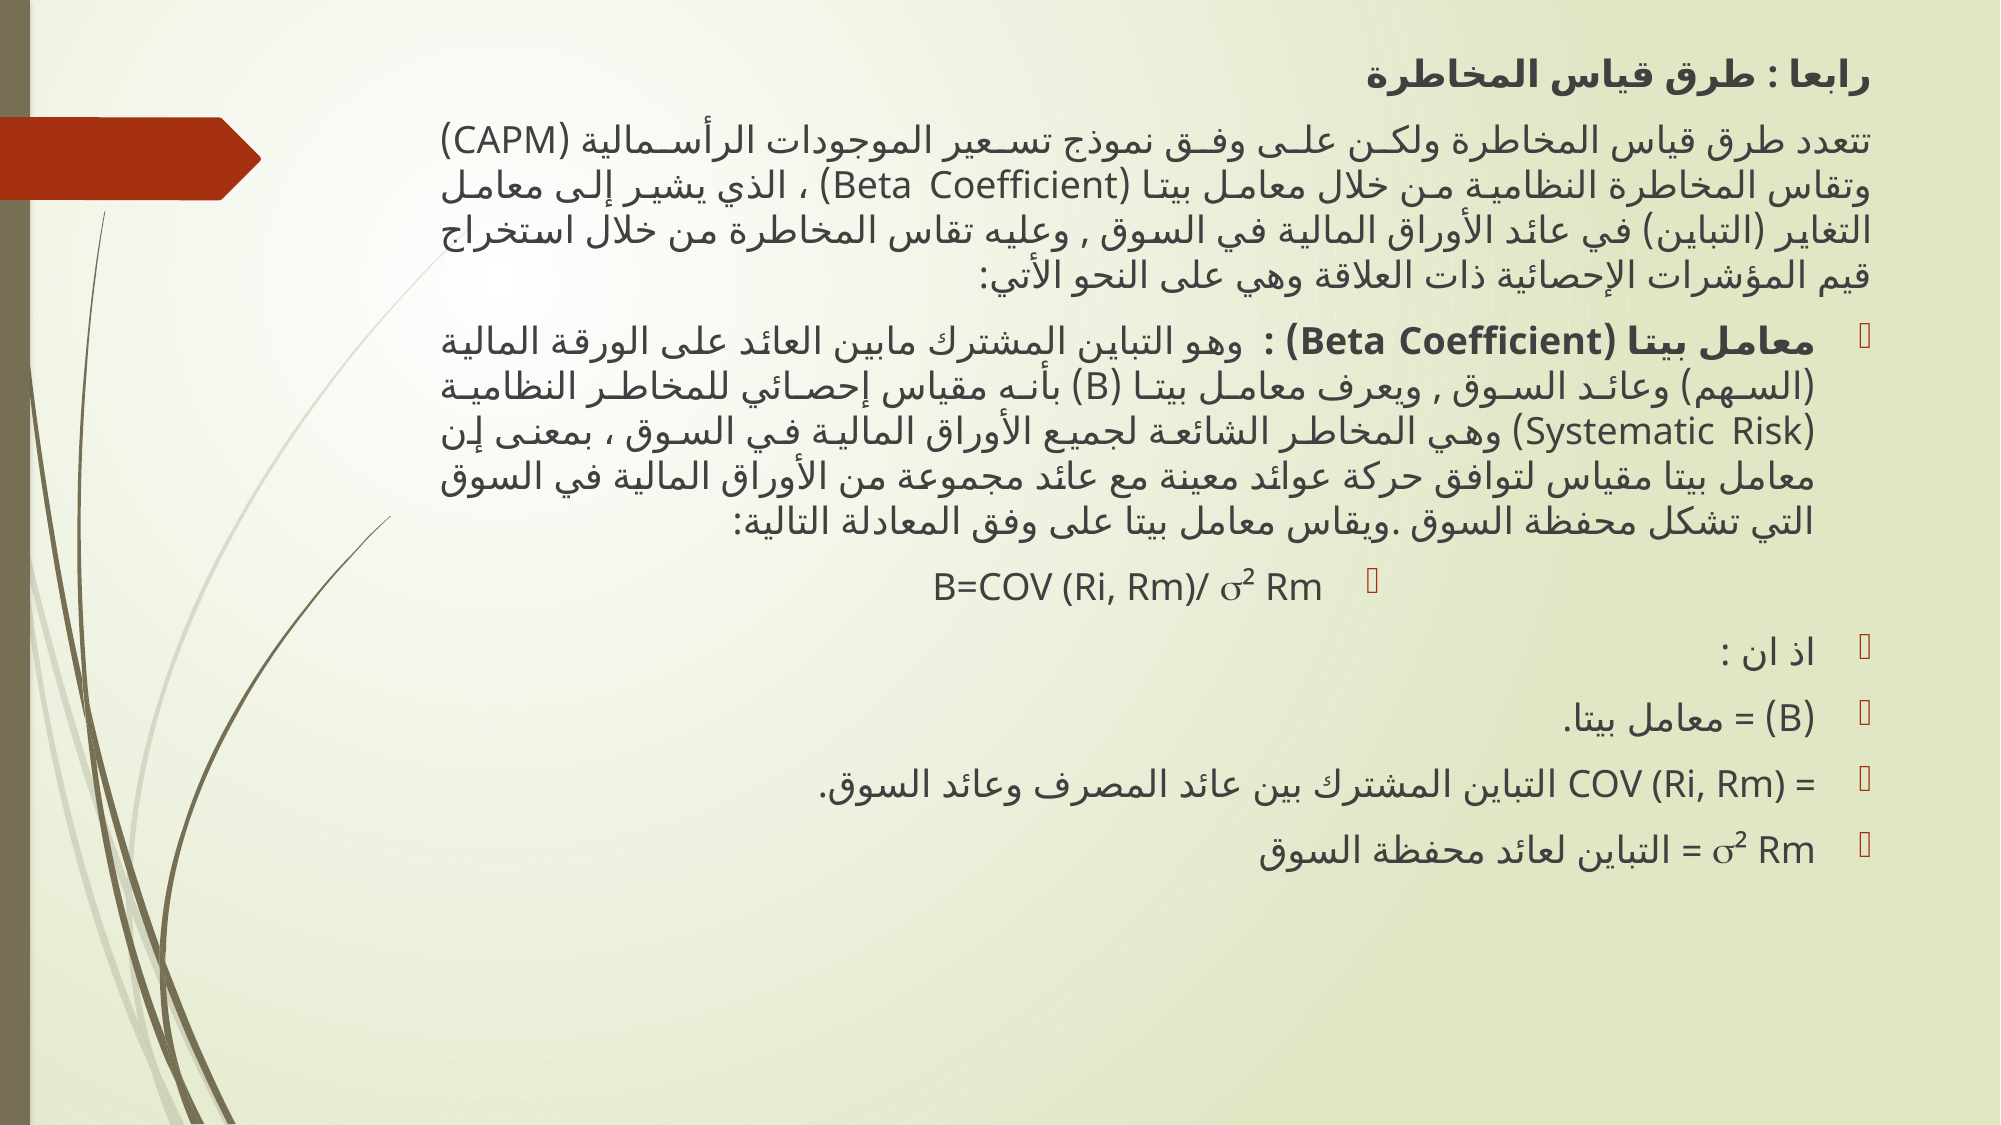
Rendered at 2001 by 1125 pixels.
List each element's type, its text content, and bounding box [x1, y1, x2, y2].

list رابعا : طرق قياس المخاطرة تتعدد طرق قياس المخاطرة ولكن على وفق نموذج تسعير الموجودات الرأسمالية (CAPM) وتقاس المخاطرة النظامية من خلال معامل بيتا (Beta Coefficient) ، الذي يشير إلى معامل التغاير (التباين) في عائد الأوراق المالية في السوق , وعليه تقاس المخاطرة من خلال استخراج قيم المؤشرات الإحصائية ذات العلاقة وهي على النحو الأتي: معامل بيتا (Beta Coefficient) : وهو التباين المشترك مابين العائد على الورقة المالية (السهم) وعائد السوق , ويعرف معامل بيتا (B) بأنه مقياس إحصائي للمخاطر النظامية (Systematic Risk) وهي المخاطر الشائعة لجميع الأوراق المالية في السوق ، بمعنى إن معامل بيتا مقياس لتوافق حركة عوائد معينة مع عائد مجموعة من الأوراق المالية في السوق التي تشكل محفظة السوق .ويقاس معامل بيتا على وفق المعادلة التالية: B=COV (Ri, Rm)/ ² Rm اذ ان : (B) = معامل بيتا. = COV (Ri, Rm) التباين المشترك بين عائد المصرف وعائد السوق. ² Rm = التباين لعائد محفظة السوق [424, 42, 1888, 970]
